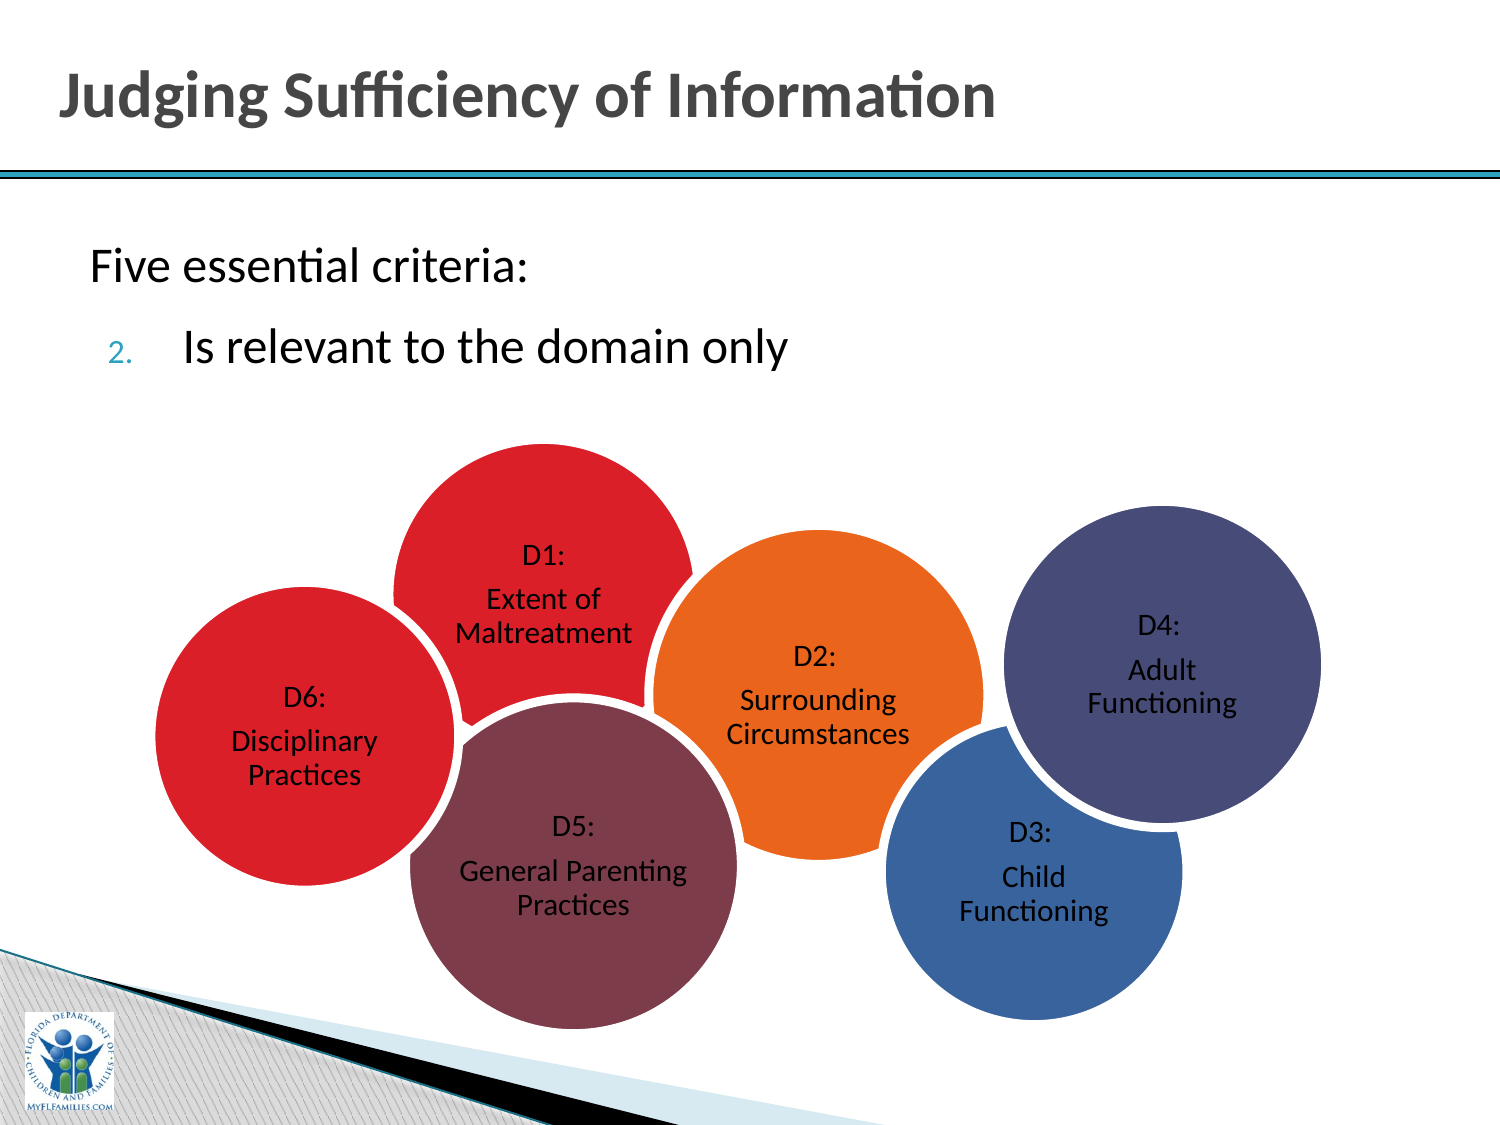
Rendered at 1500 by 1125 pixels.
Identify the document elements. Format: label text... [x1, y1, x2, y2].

title Judging Sufficiency of Information [45, 25, 1395, 156]
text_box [648, 525, 989, 865]
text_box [405, 697, 742, 1034]
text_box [388, 439, 699, 697]
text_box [150, 582, 459, 891]
picture [25, 1012, 114, 1110]
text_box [881, 718, 1188, 1025]
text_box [999, 501, 1326, 828]
list Five essential criteria: Is relevant to the domain only [75, 224, 1425, 968]
